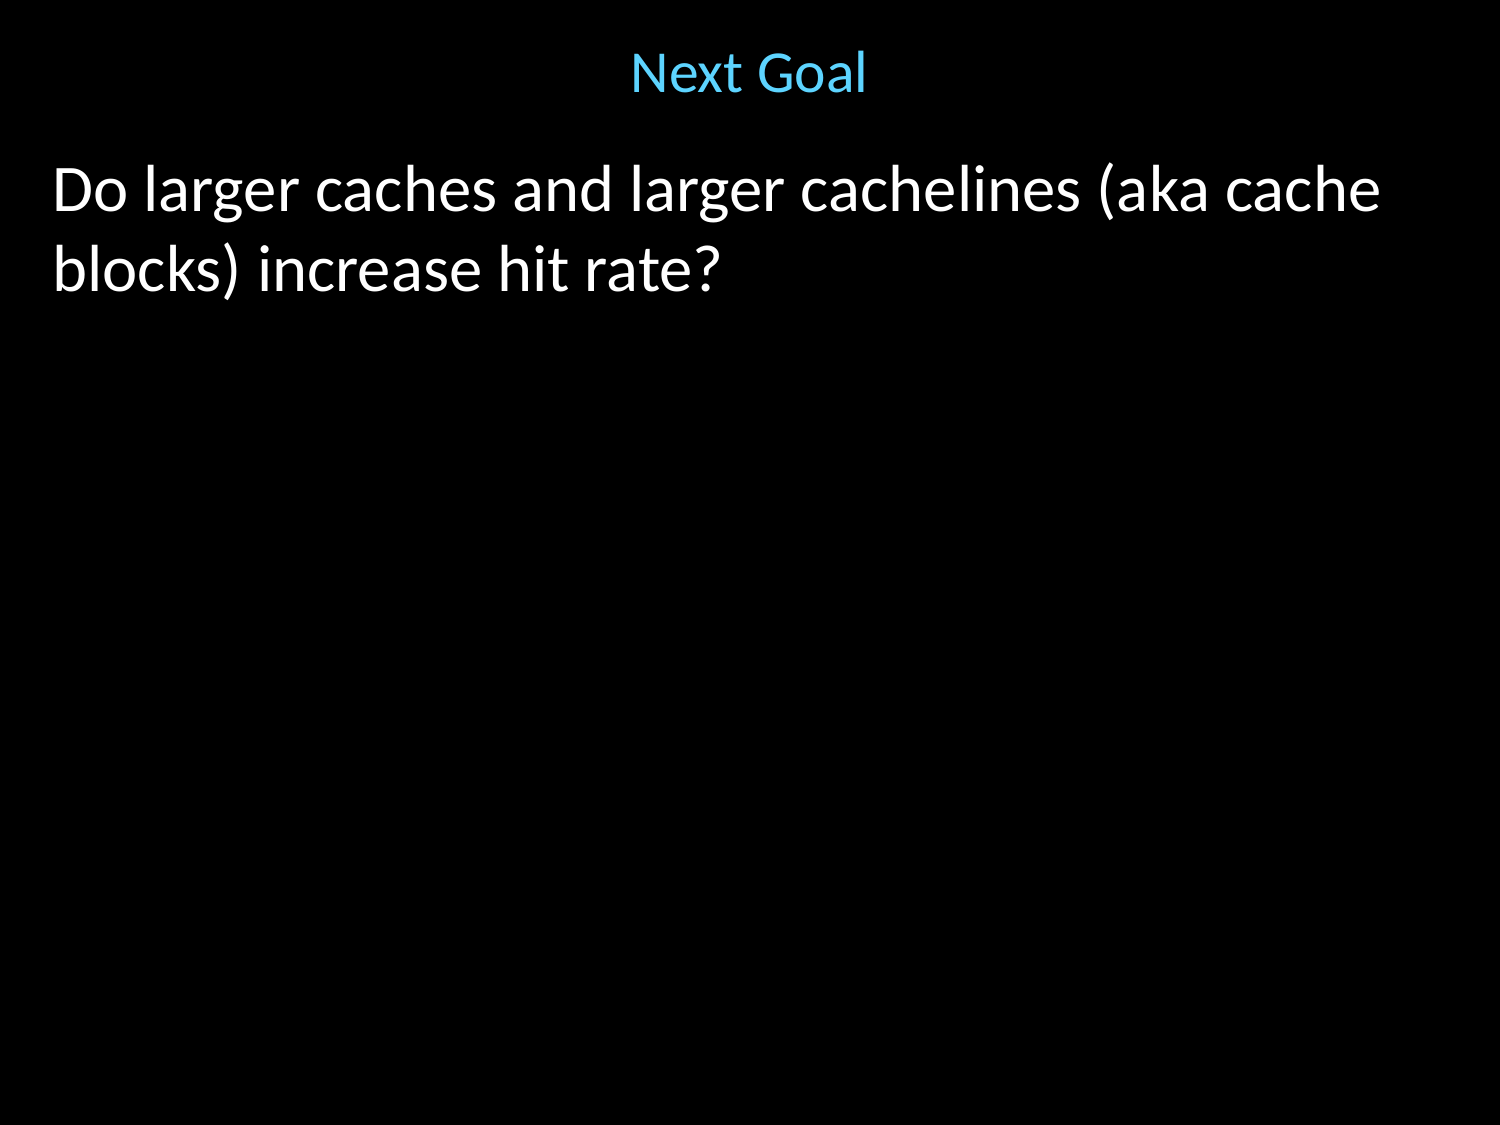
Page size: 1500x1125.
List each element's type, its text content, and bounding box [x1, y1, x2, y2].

title Next Goal [37, 24, 1463, 113]
list Do larger caches and larger cachelines (aka cache blocks) increase hit rate? [37, 137, 1463, 1063]
